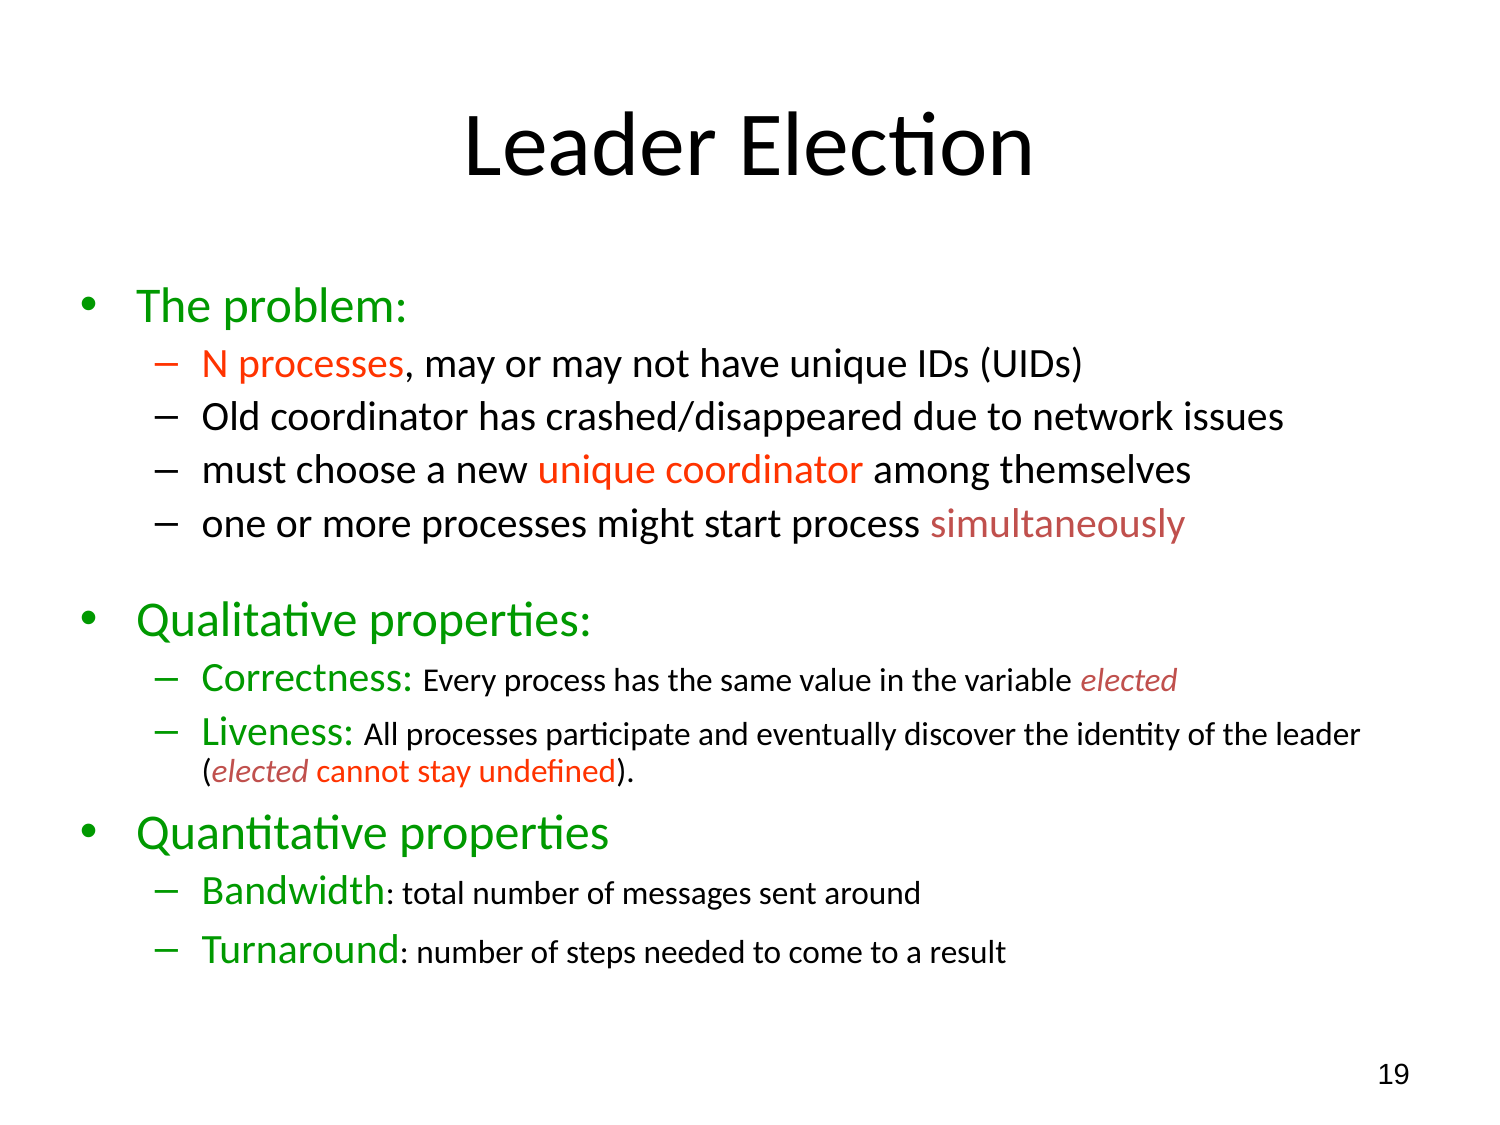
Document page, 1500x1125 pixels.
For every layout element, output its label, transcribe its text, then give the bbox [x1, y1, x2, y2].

title Leader Election [75, 45, 1425, 201]
list The problem: N processes, may or may not have unique IDs (UIDs) Old coordinator has crashed/disappeared due to network issues must choose a new unique coordinator among themselves one or more processes might start process simultaneously Qualitative properties: Correctness: Every process has the same value in the variable elected Liveness: All processes participate and eventually discover the identity of the leader (elected cannot stay undefined). Quantitative properties Bandwidth: total number of messages sent around Turnaround: number of steps needed to come to a result [64, 201, 1447, 1125]
